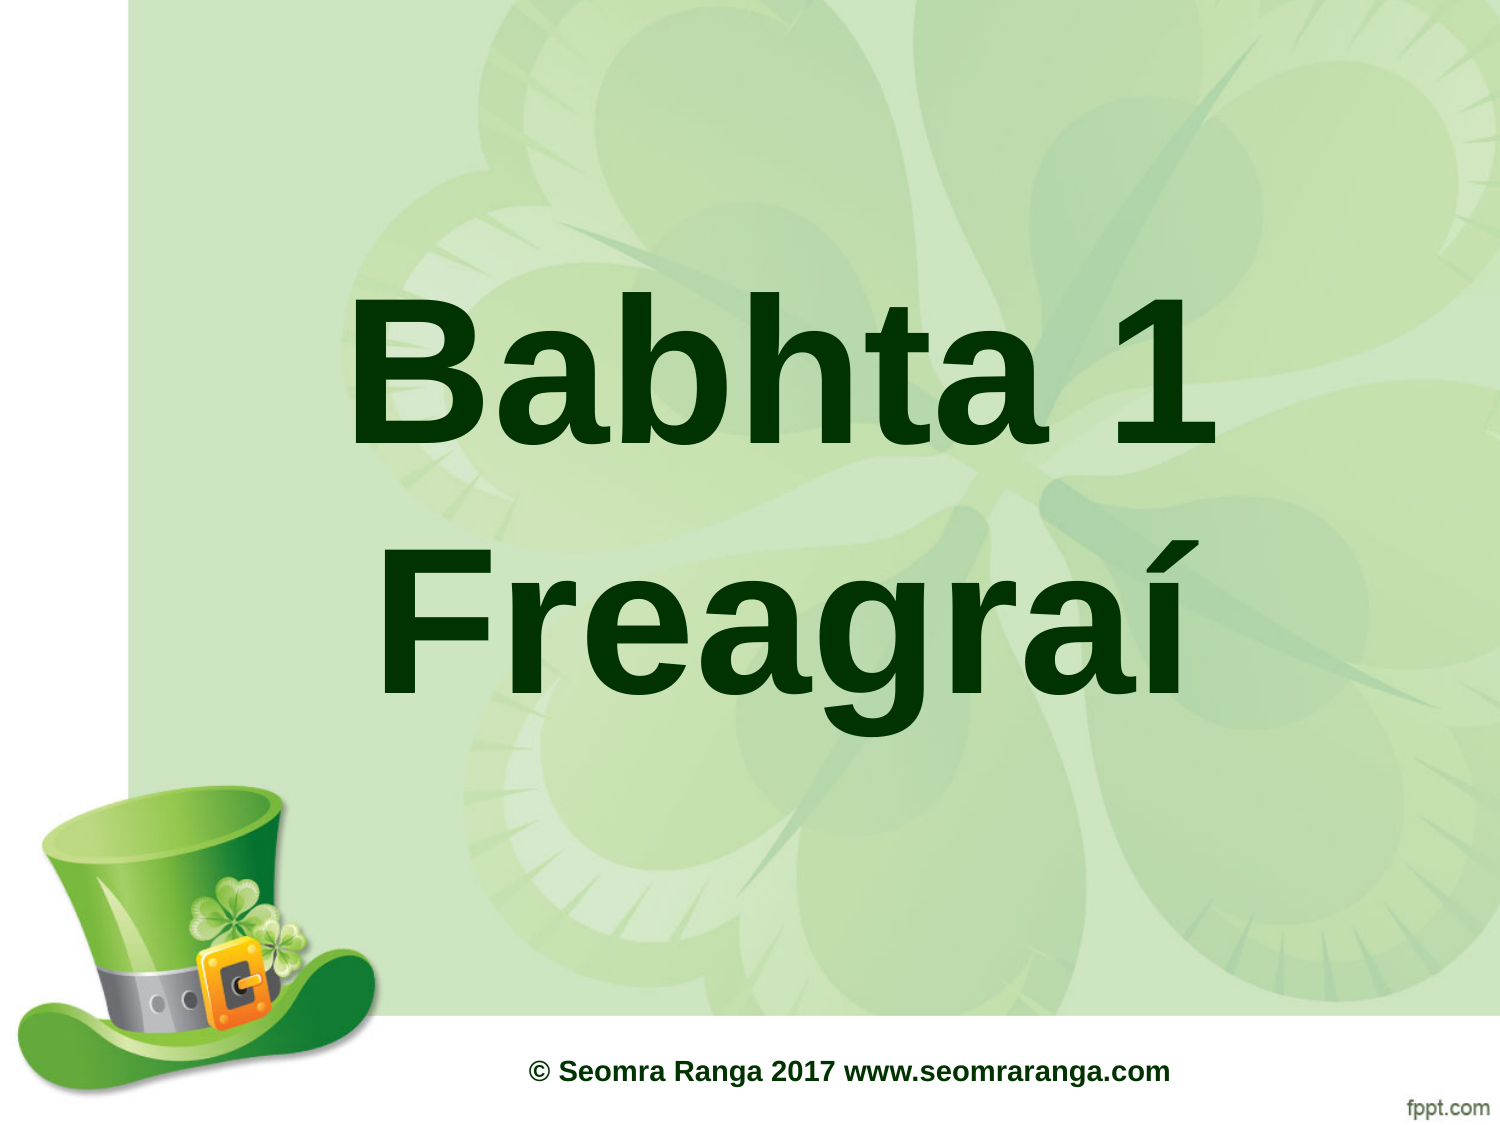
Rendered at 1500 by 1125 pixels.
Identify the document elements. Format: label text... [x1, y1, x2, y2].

title Babhta 1 Freagraí [253, 267, 1311, 705]
picture [0, 0, 1500, 1125]
text_box © Seomra Ranga 2017 www.seomraranga.com [442, 1045, 1258, 1096]
